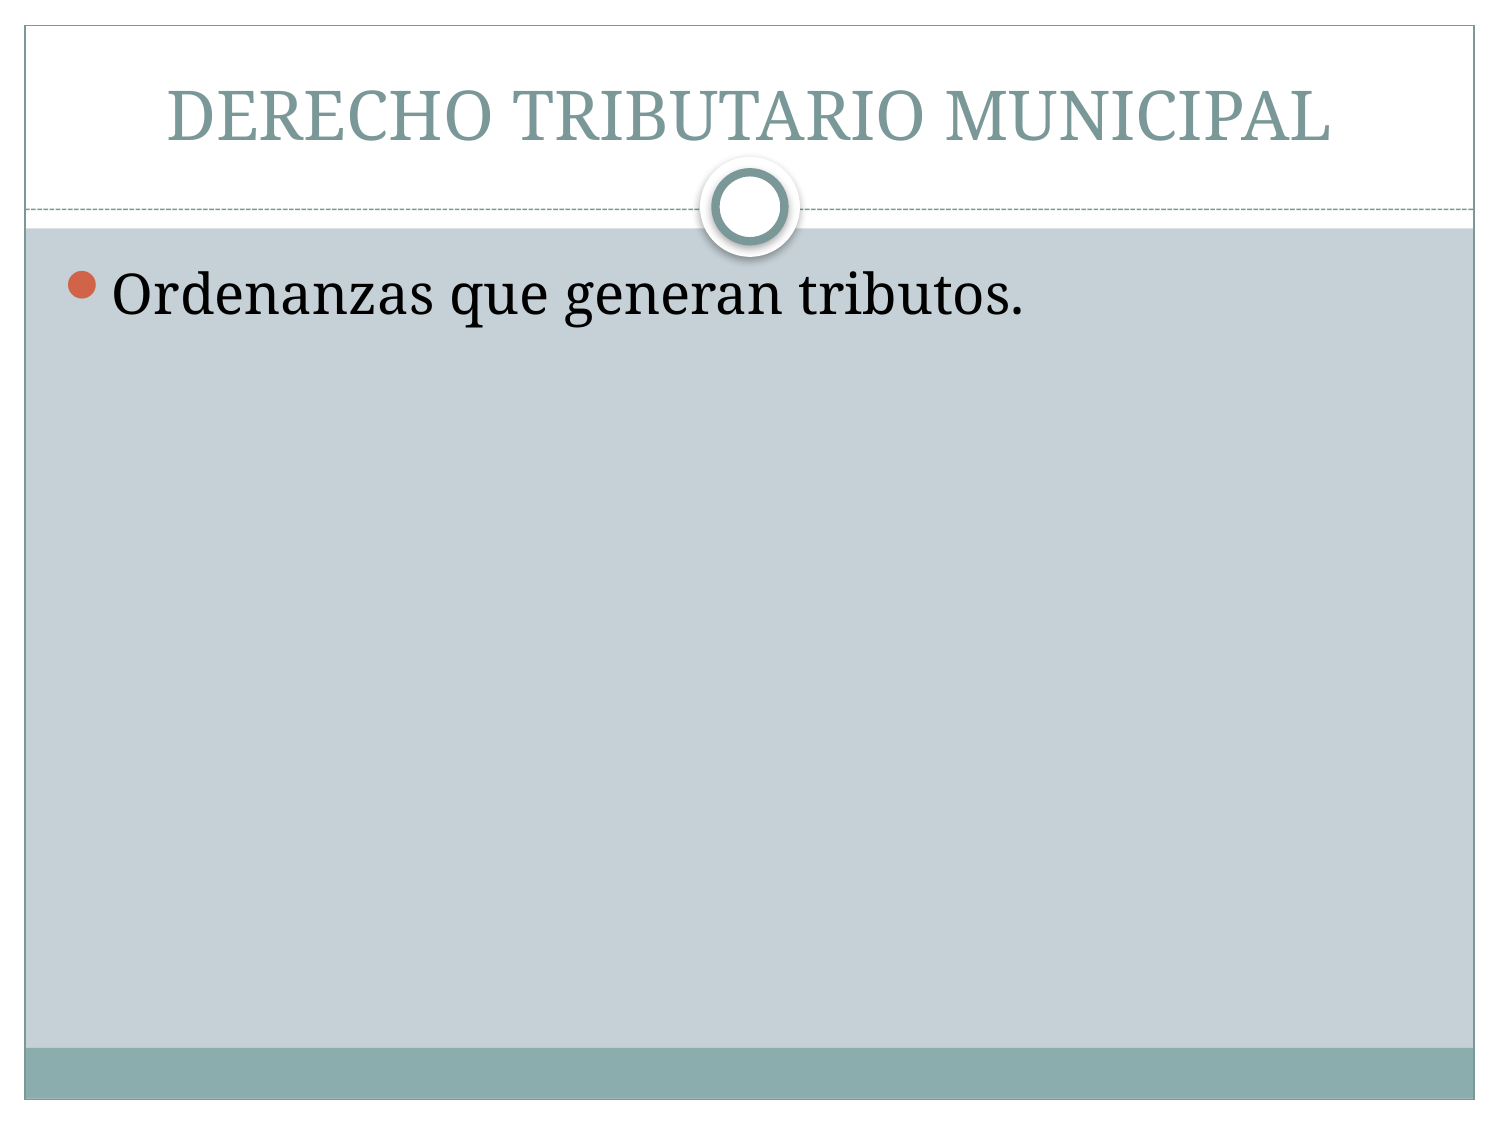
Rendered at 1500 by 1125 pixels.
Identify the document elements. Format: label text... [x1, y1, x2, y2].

title DERECHO TRIBUTARIO MUNICIPAL [49, 37, 1450, 162]
list Ordenanzas que generan tributos. [49, 250, 1445, 1001]
